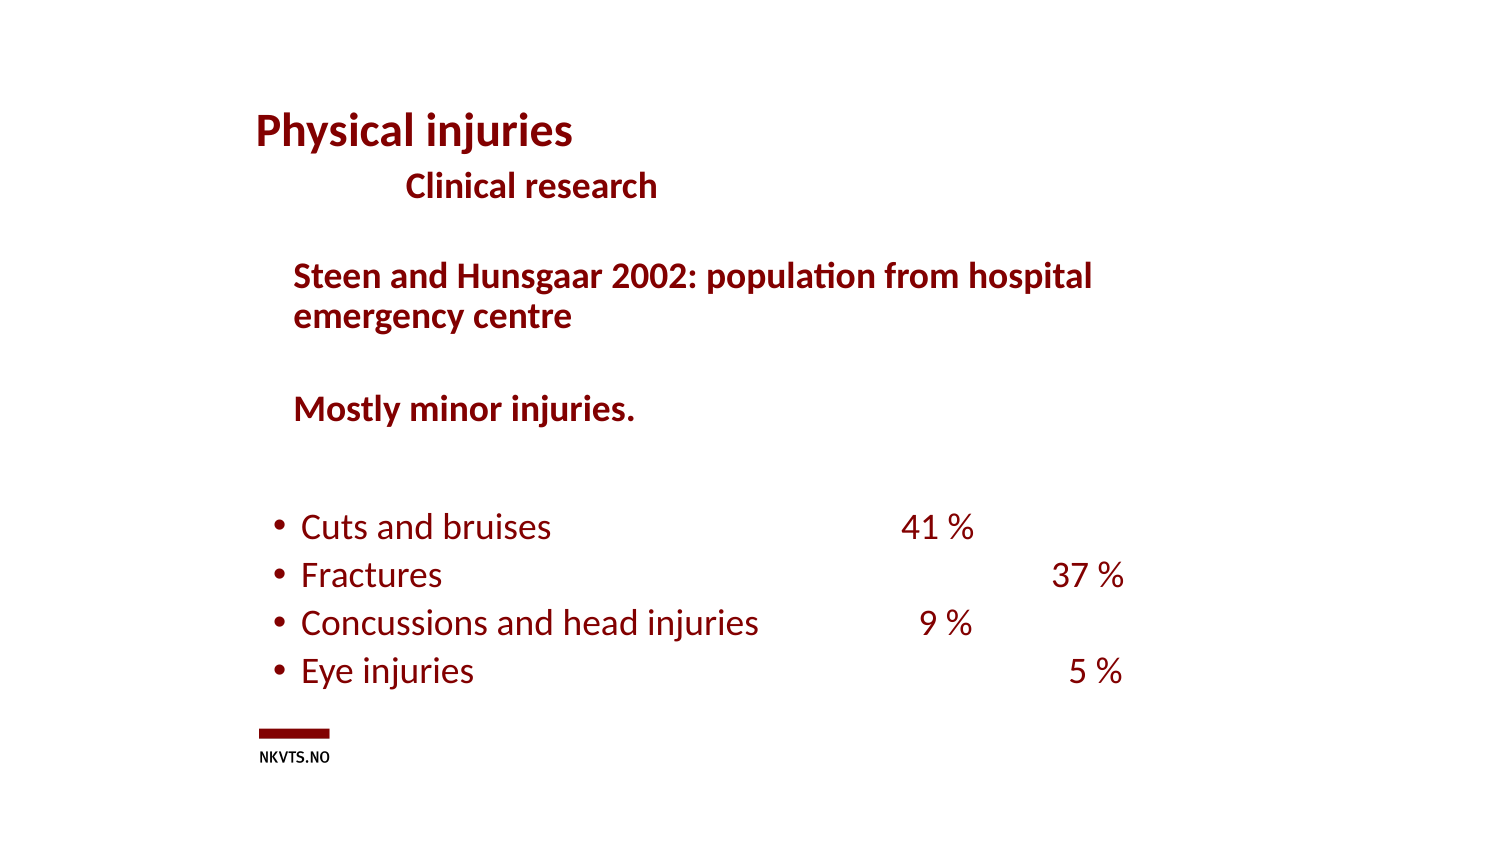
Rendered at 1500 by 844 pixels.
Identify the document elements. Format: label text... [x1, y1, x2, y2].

list Steen and Hunsgaar 2002: population from hospital emergency centre Mostly minor injuries. Cuts and bruises 41 % Fractures 37 % Concussions and head injuries 9 % Eye injuries 5 % [155, 253, 1175, 717]
title Physical injuries Clinical research [250, 48, 1312, 212]
picture [29, 716, 350, 844]
